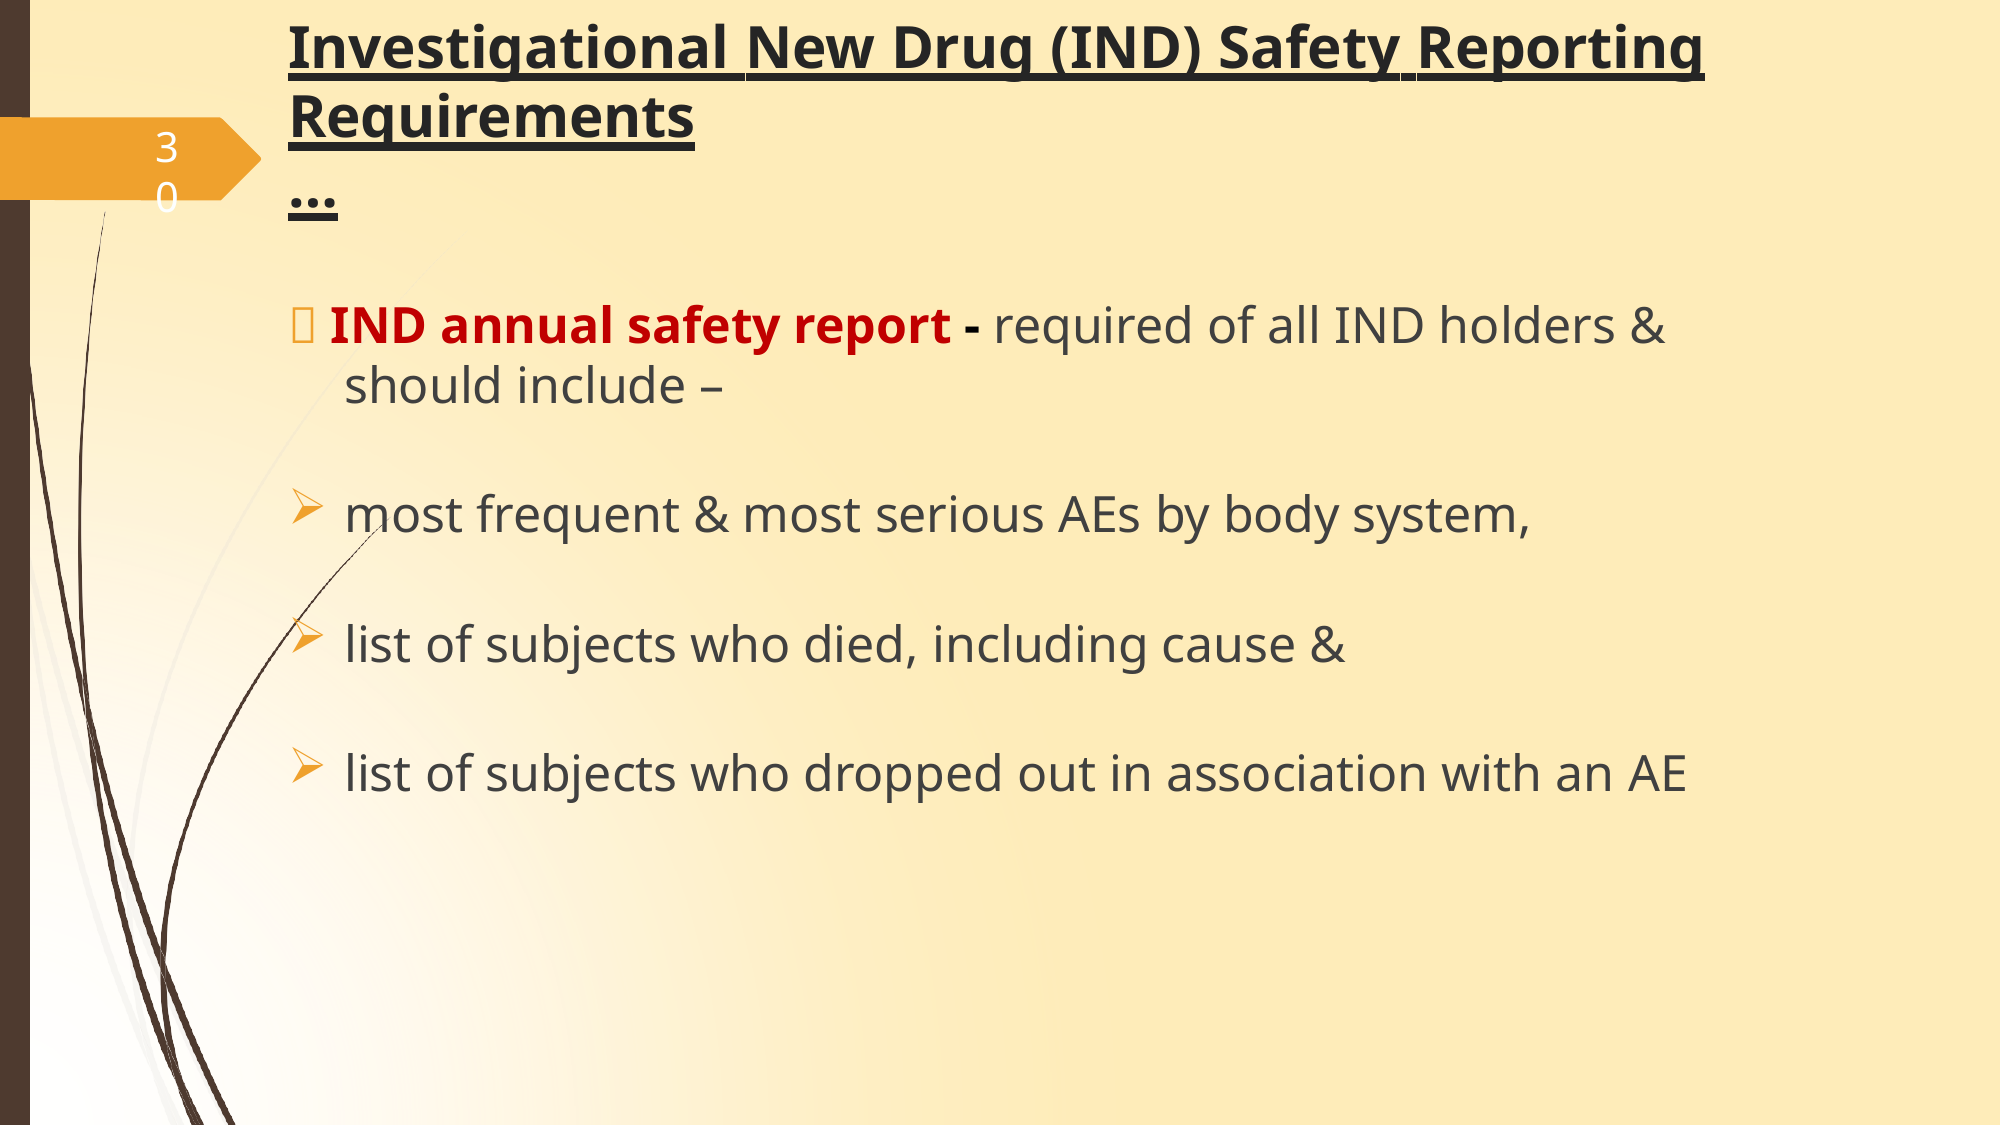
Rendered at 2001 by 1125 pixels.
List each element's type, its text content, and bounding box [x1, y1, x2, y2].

picture [30, 0, 2000, 1125]
text_box 30 [152, 118, 203, 221]
text_box  IND annual safety report - required of all IND holders & should include – most frequent & most serious AEs by body system, list of subjects who died, including cause & list of subjects who dropped out in association with an AE [286, 291, 1823, 802]
text_box Requirements… [286, 77, 735, 220]
title Investigational New Drug (IND) Safety Reporting [286, 7, 1732, 198]
